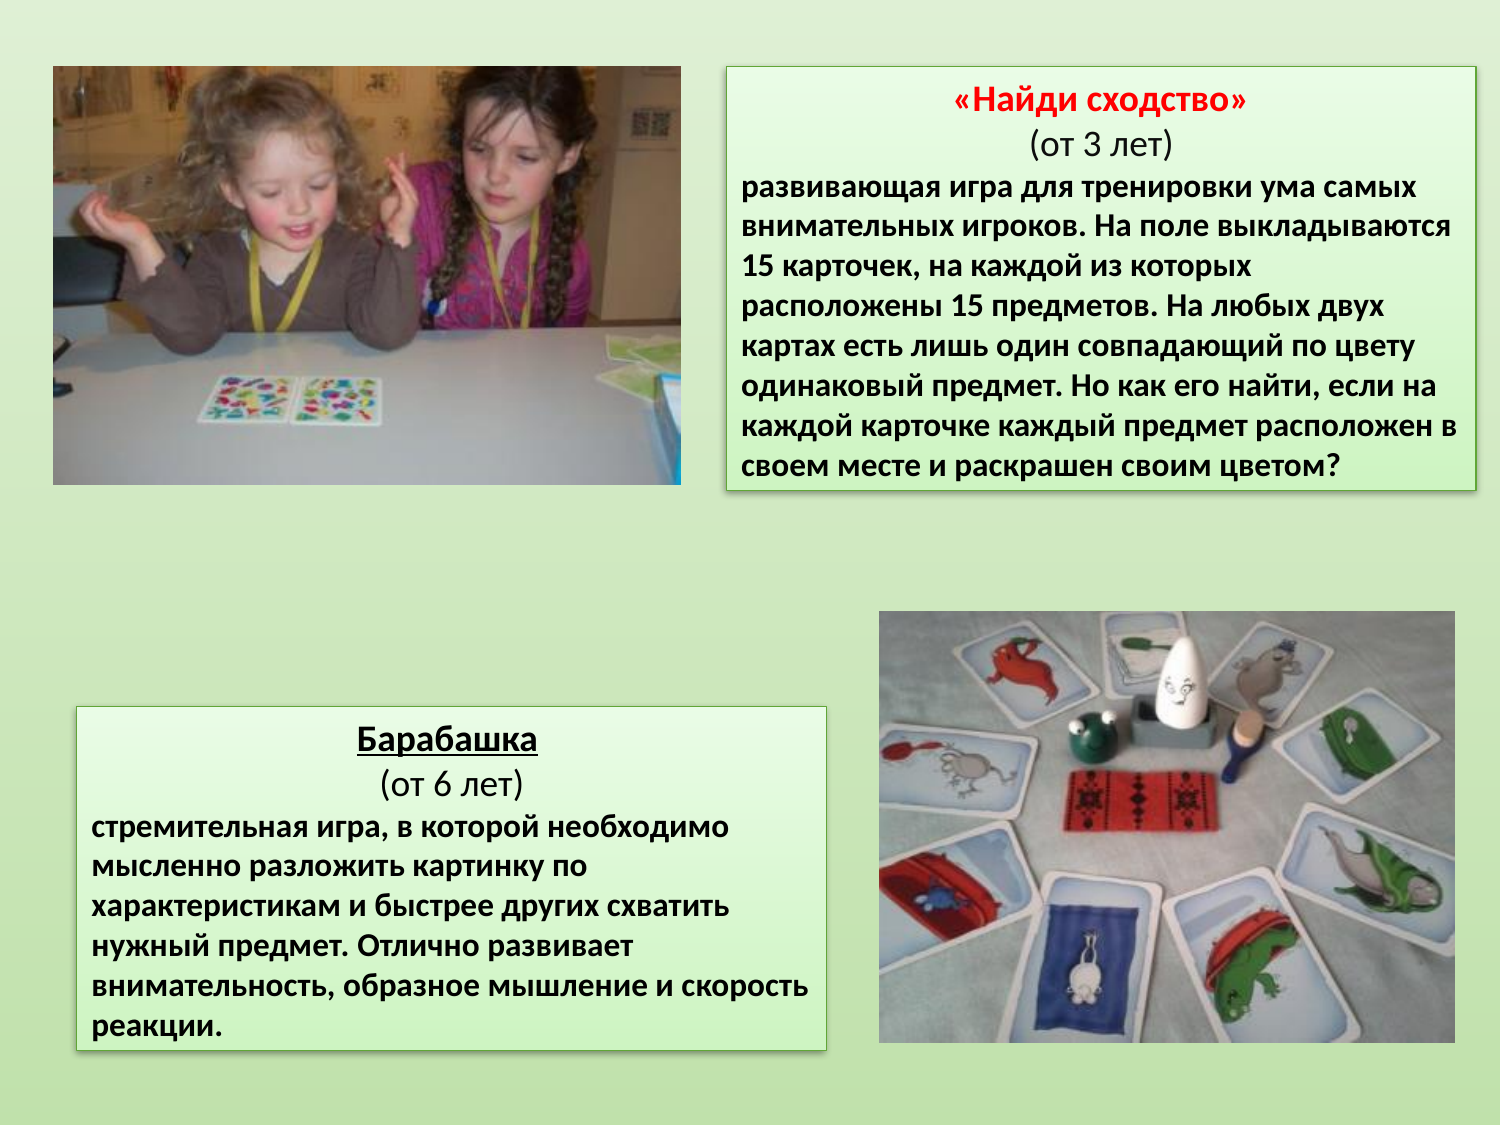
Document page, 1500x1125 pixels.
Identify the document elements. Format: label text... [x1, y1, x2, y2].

picture [879, 611, 1455, 1043]
picture [52, 66, 681, 485]
text_box Барабашка (от 6 лет) стремительная игра, в которой необходимо мысленно разложить картинку по характеристикам и быстрее других схватить нужный предмет. Отлично развивает внимательность, образное мышление и скорость реакции. [76, 706, 827, 1051]
text_box «Найди сходство» (от 3 лет) развивающая игра для тренировки ума самых внимательных игроков. На поле выкладываются 15 карточек, на каждой из которых расположены 15 предметов. На любых двух картах есть лишь один совпадающий по цвету одинаковый предмет. Но как его найти, если на каждой карточке каждый предмет расположен в своем месте и раскрашен своим цветом? [726, 66, 1477, 491]
